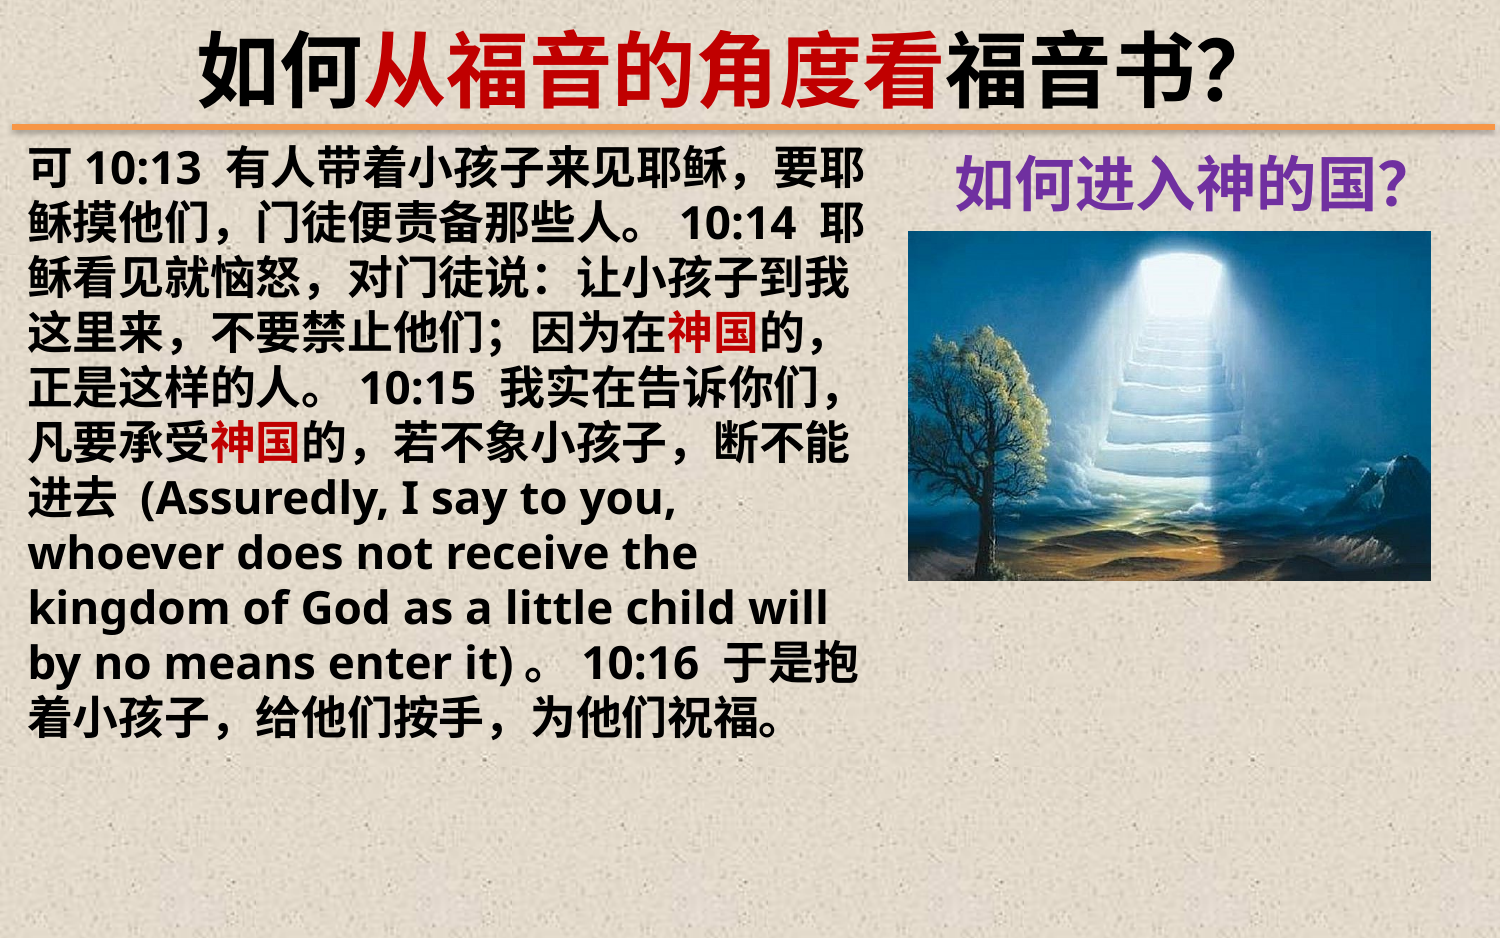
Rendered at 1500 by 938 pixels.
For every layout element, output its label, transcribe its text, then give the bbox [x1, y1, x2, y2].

picture [0, 0, 1500, 938]
text_box 如何从福音的角度看福音书？ [181, 10, 1294, 126]
text_box 如何进入神的国？ [939, 138, 1454, 226]
text_box 可10:13 有人带着小孩子来见耶稣，要耶稣摸他们，门徒便责备那些人。10:14 耶稣看见就恼怒，对门徒说：让小孩子到我这里来，不要禁止他们；因为在神国的，正是这样的人。10:15 我实在告诉你们，凡要承受神国的，若不象小孩子，断不能进去 (Assuredly, I say to you, whoever does not receive the kingdom of God as a little child will by no means enter it)。10:16 于是抱着小孩子，给他们按手，为他们祝福。 [12, 133, 888, 751]
